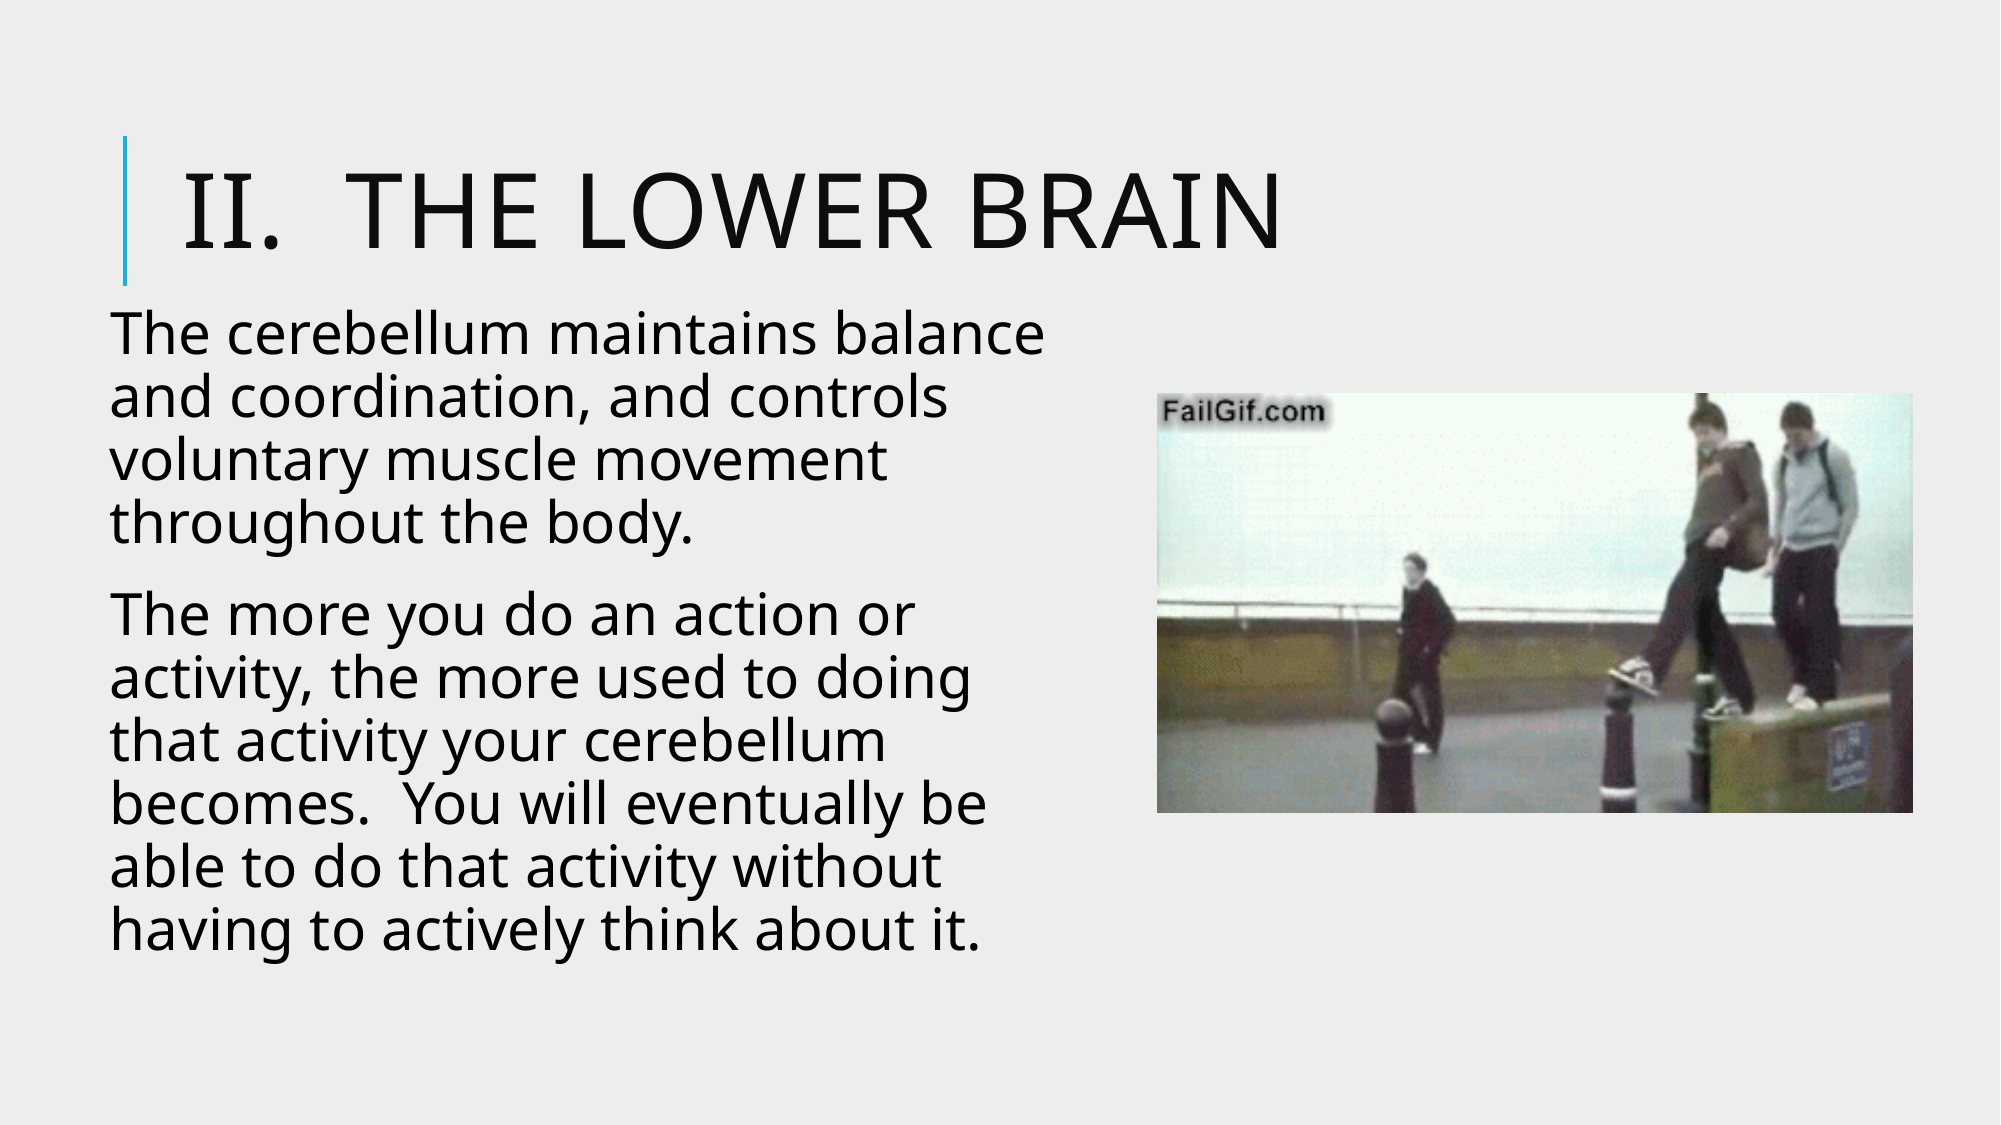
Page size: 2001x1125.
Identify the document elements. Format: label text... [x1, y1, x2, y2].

list The cerebellum maintains balance and coordination, and controls voluntary muscle movement throughout the body. The more you do an action or activity, the more used to doing that activity your cerebellum becomes. You will eventually be able to do that activity without having to actively think about it. [87, 296, 1104, 957]
picture [1157, 393, 1914, 813]
title II. The lower brain [168, 96, 1763, 342]
